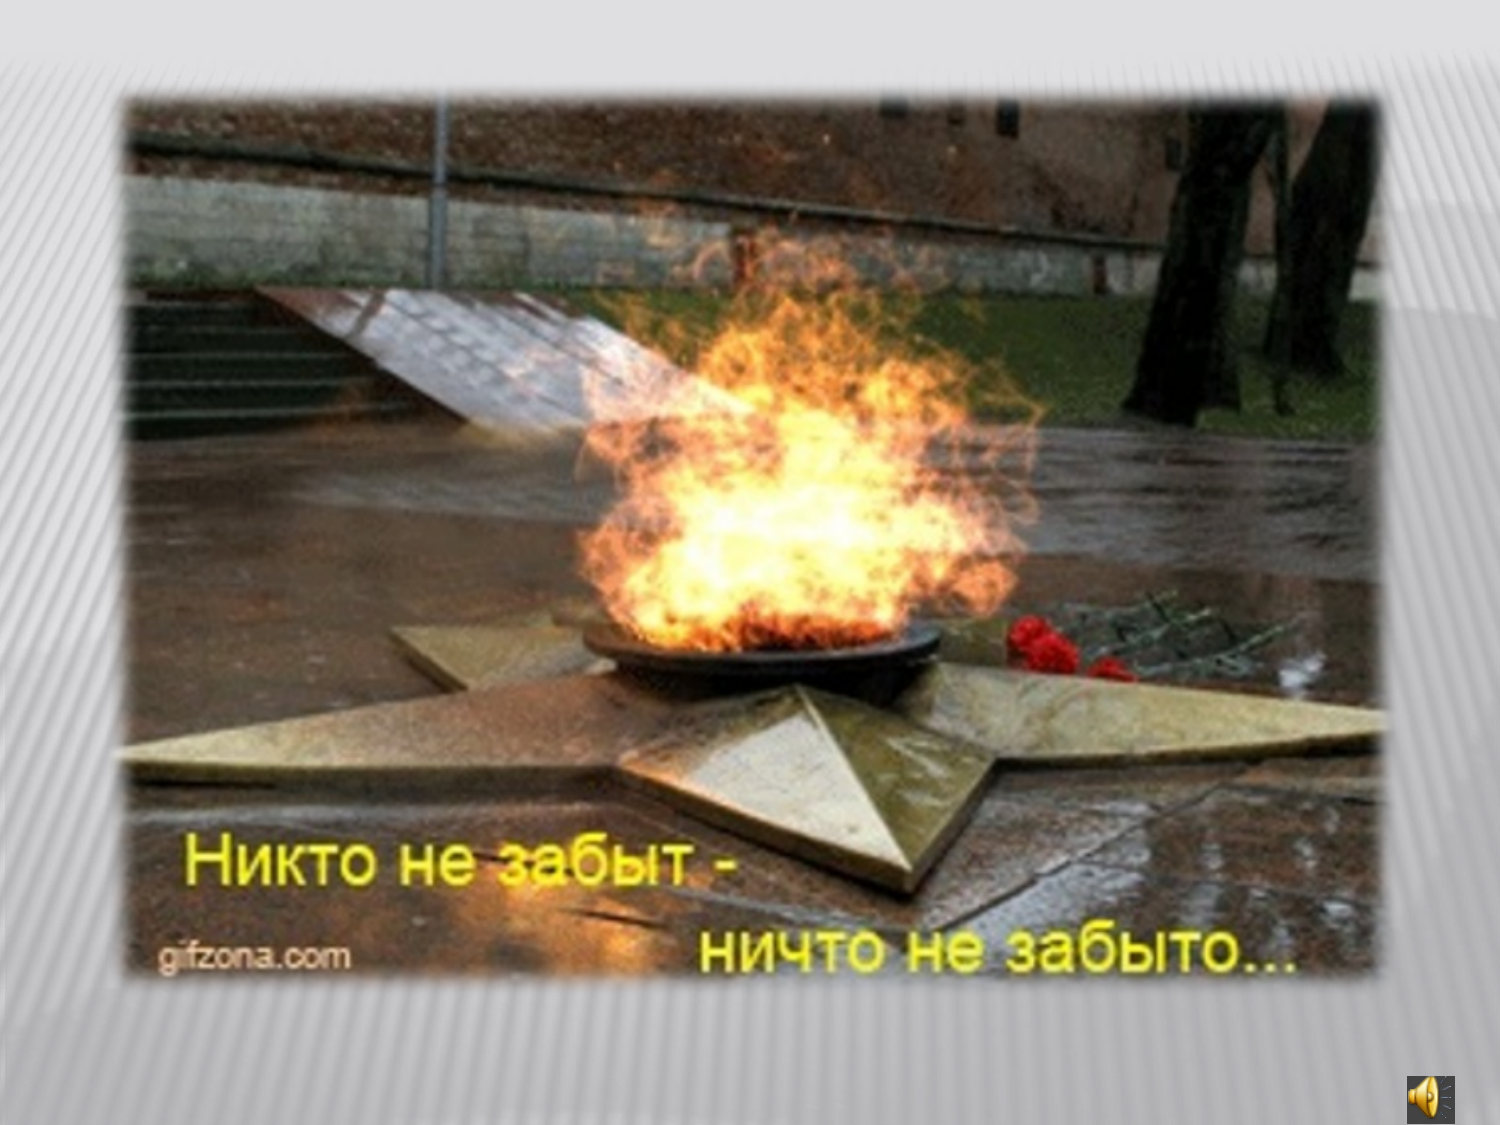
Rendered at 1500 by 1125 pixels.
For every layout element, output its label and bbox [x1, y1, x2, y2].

picture [1405, 1074, 1457, 1125]
picture [105, 81, 1400, 997]
